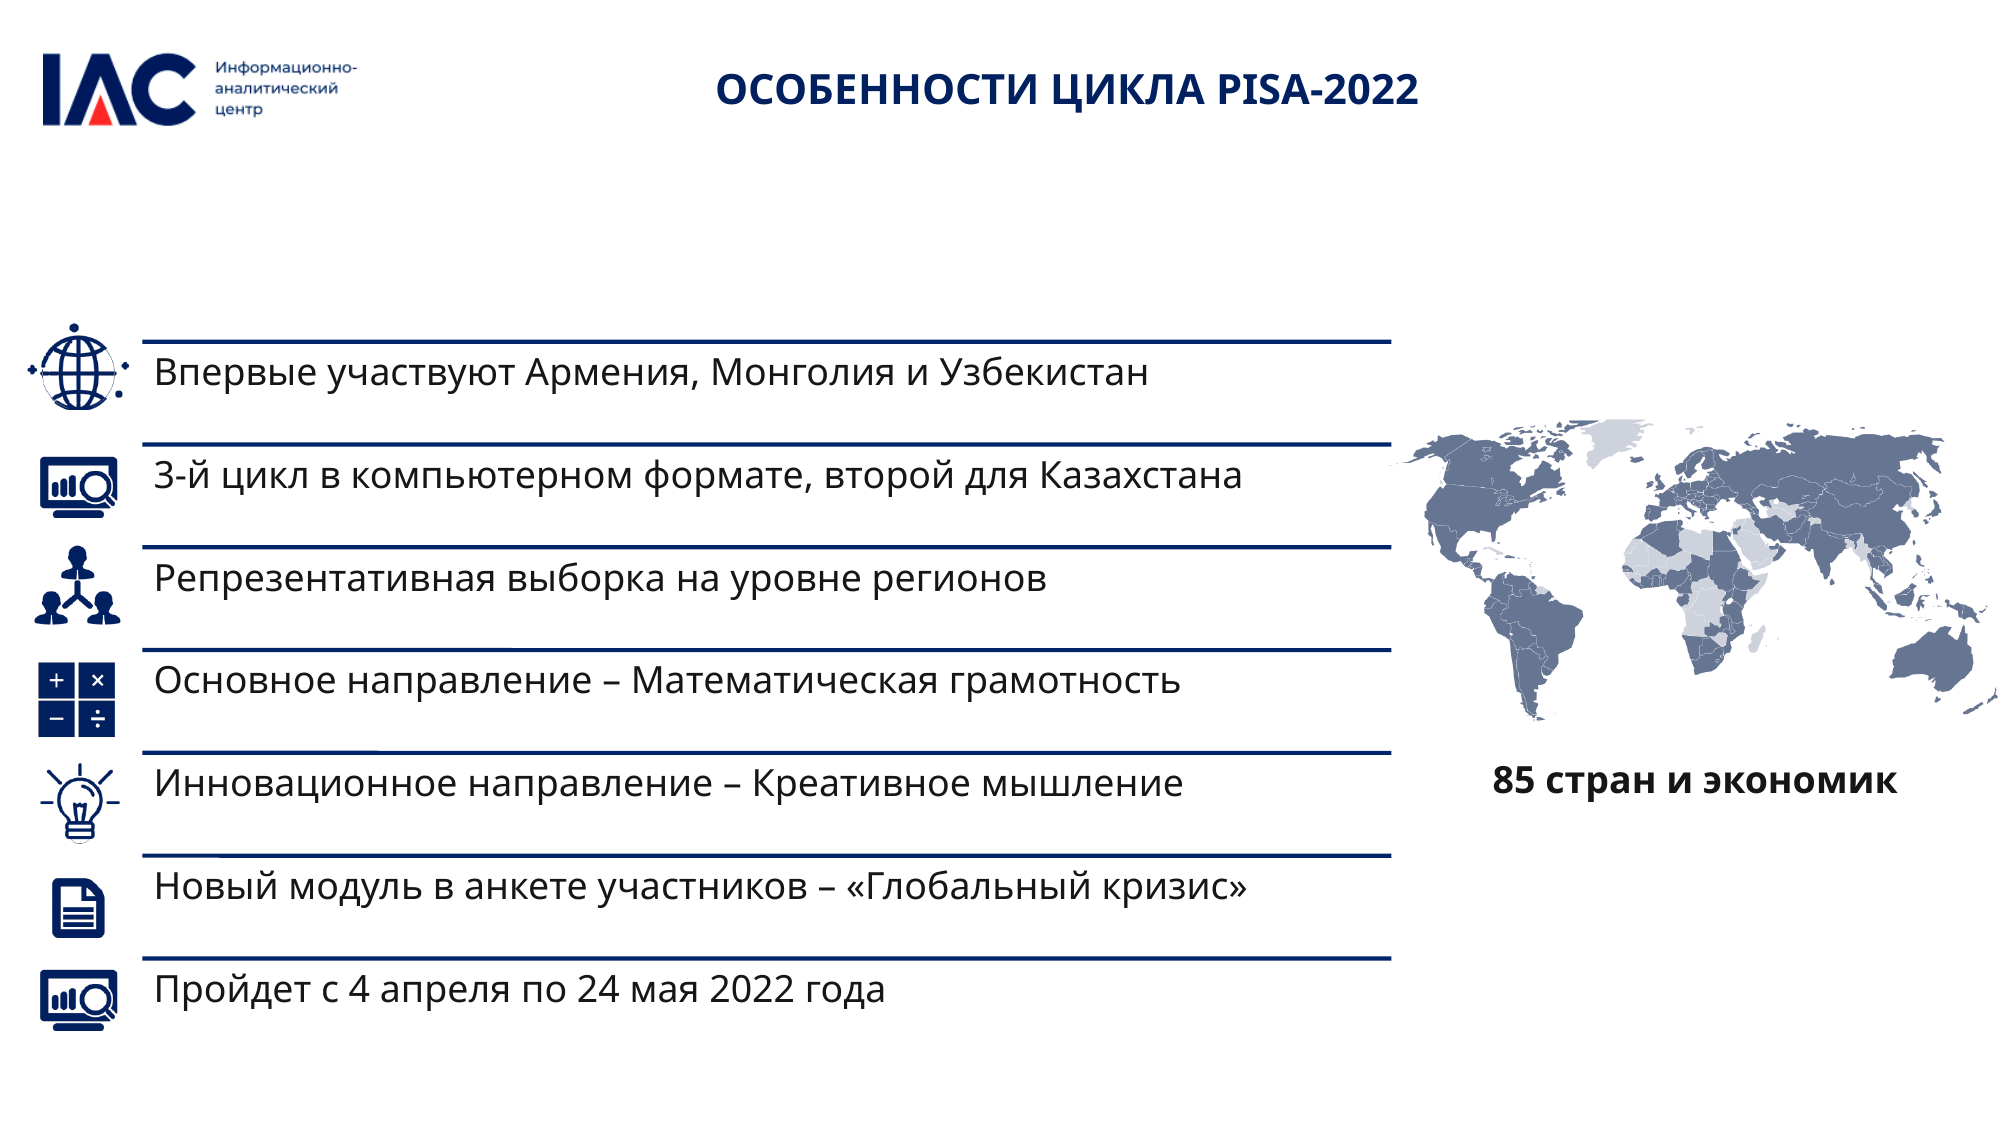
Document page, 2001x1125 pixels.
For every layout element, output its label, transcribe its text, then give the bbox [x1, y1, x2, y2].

picture [42, 30, 360, 147]
text_box ОСОБЕННОСТИ ЦИКЛА PISA-2022 [364, 55, 1821, 121]
picture [0, 272, 190, 411]
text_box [142, 341, 1392, 1062]
picture [0, 412, 161, 1031]
text_box 85 стран и экономик [1396, 748, 2000, 808]
picture [1392, 419, 1998, 722]
